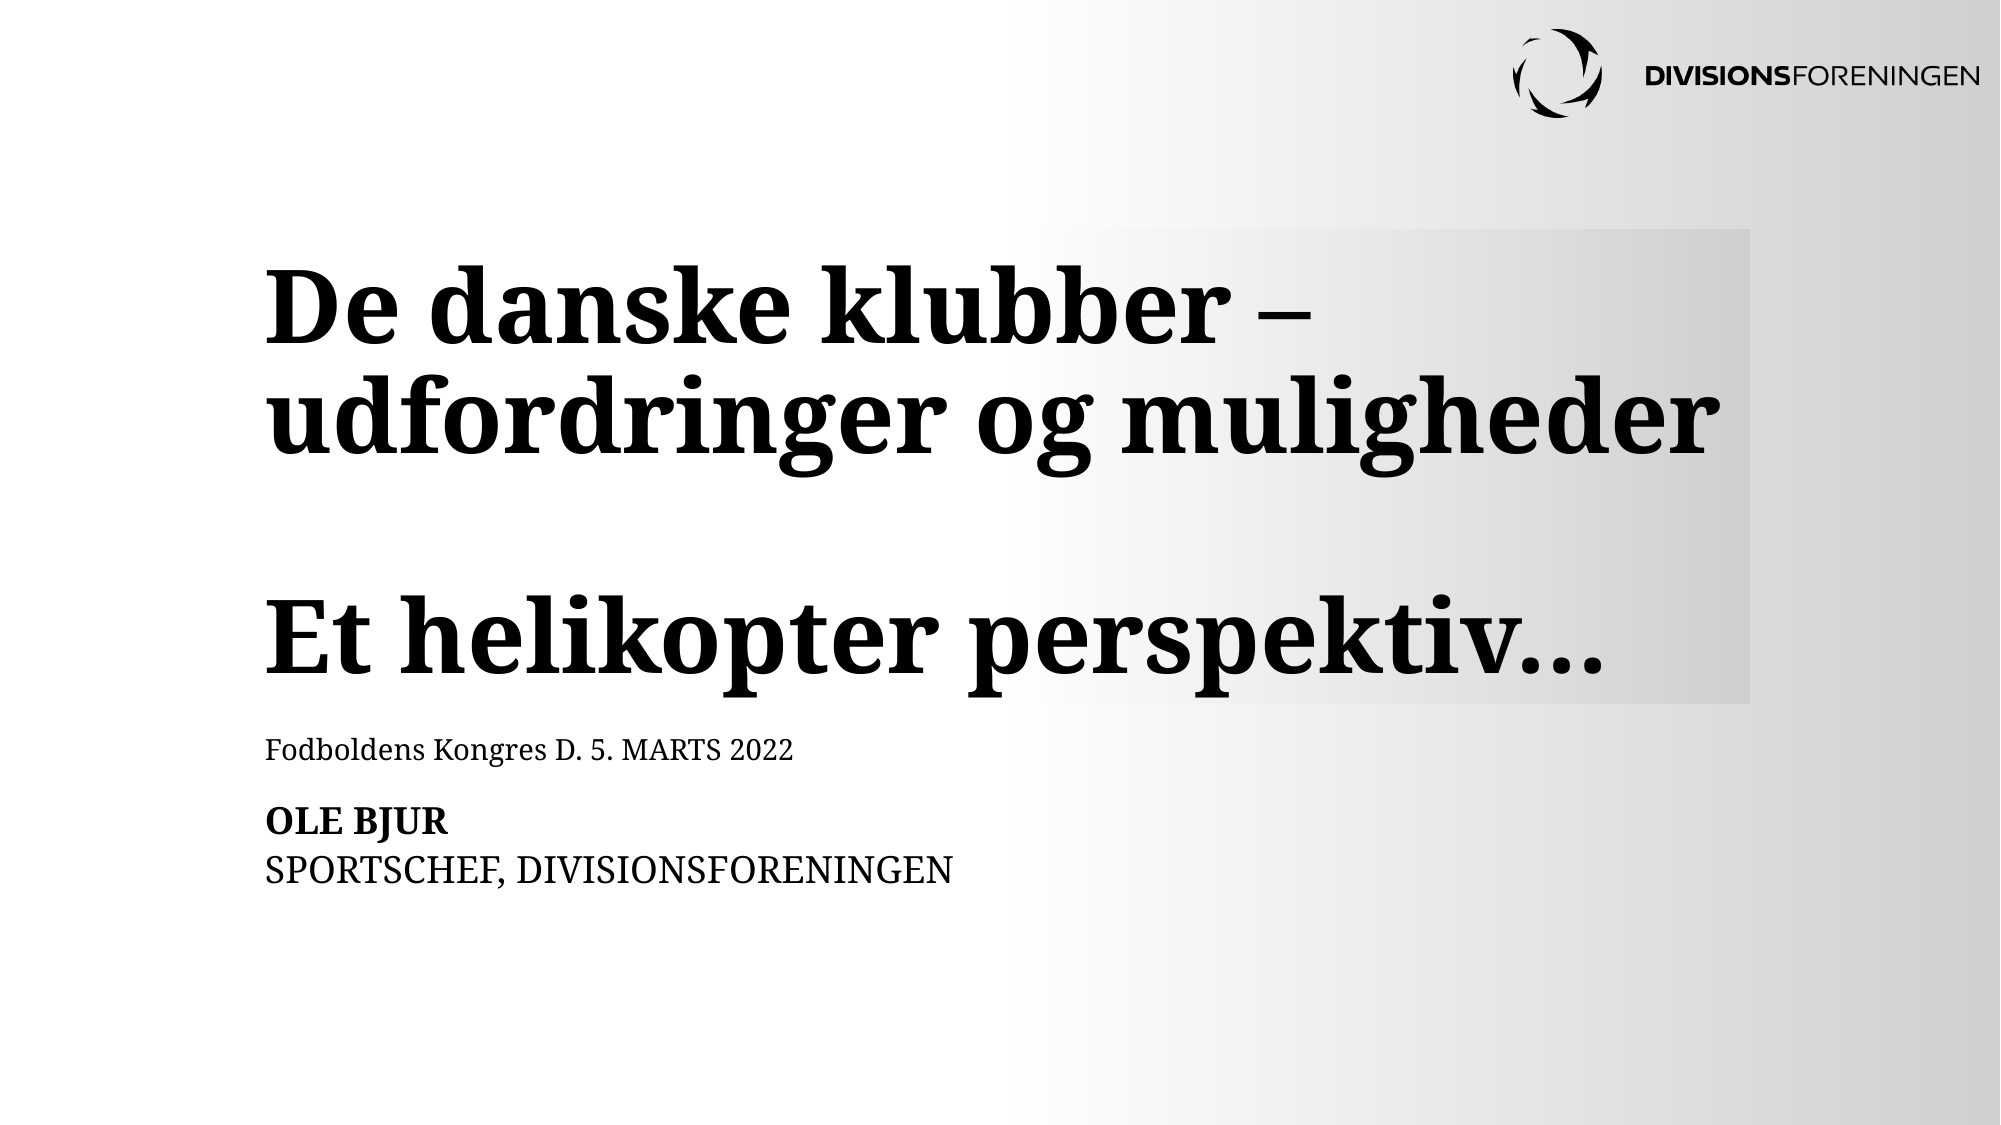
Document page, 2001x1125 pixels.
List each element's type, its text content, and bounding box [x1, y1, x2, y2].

picture [1512, 28, 1980, 119]
text_box Fodboldens Kongres D. 5. MARTS 2022 OLE BJUR SPORTSCHEF, DIVISIONSFORENINGEN [249, 727, 1750, 907]
title De danske klubber – udfordringer og muligheder Et helikopter perspektiv… [249, 229, 1750, 704]
